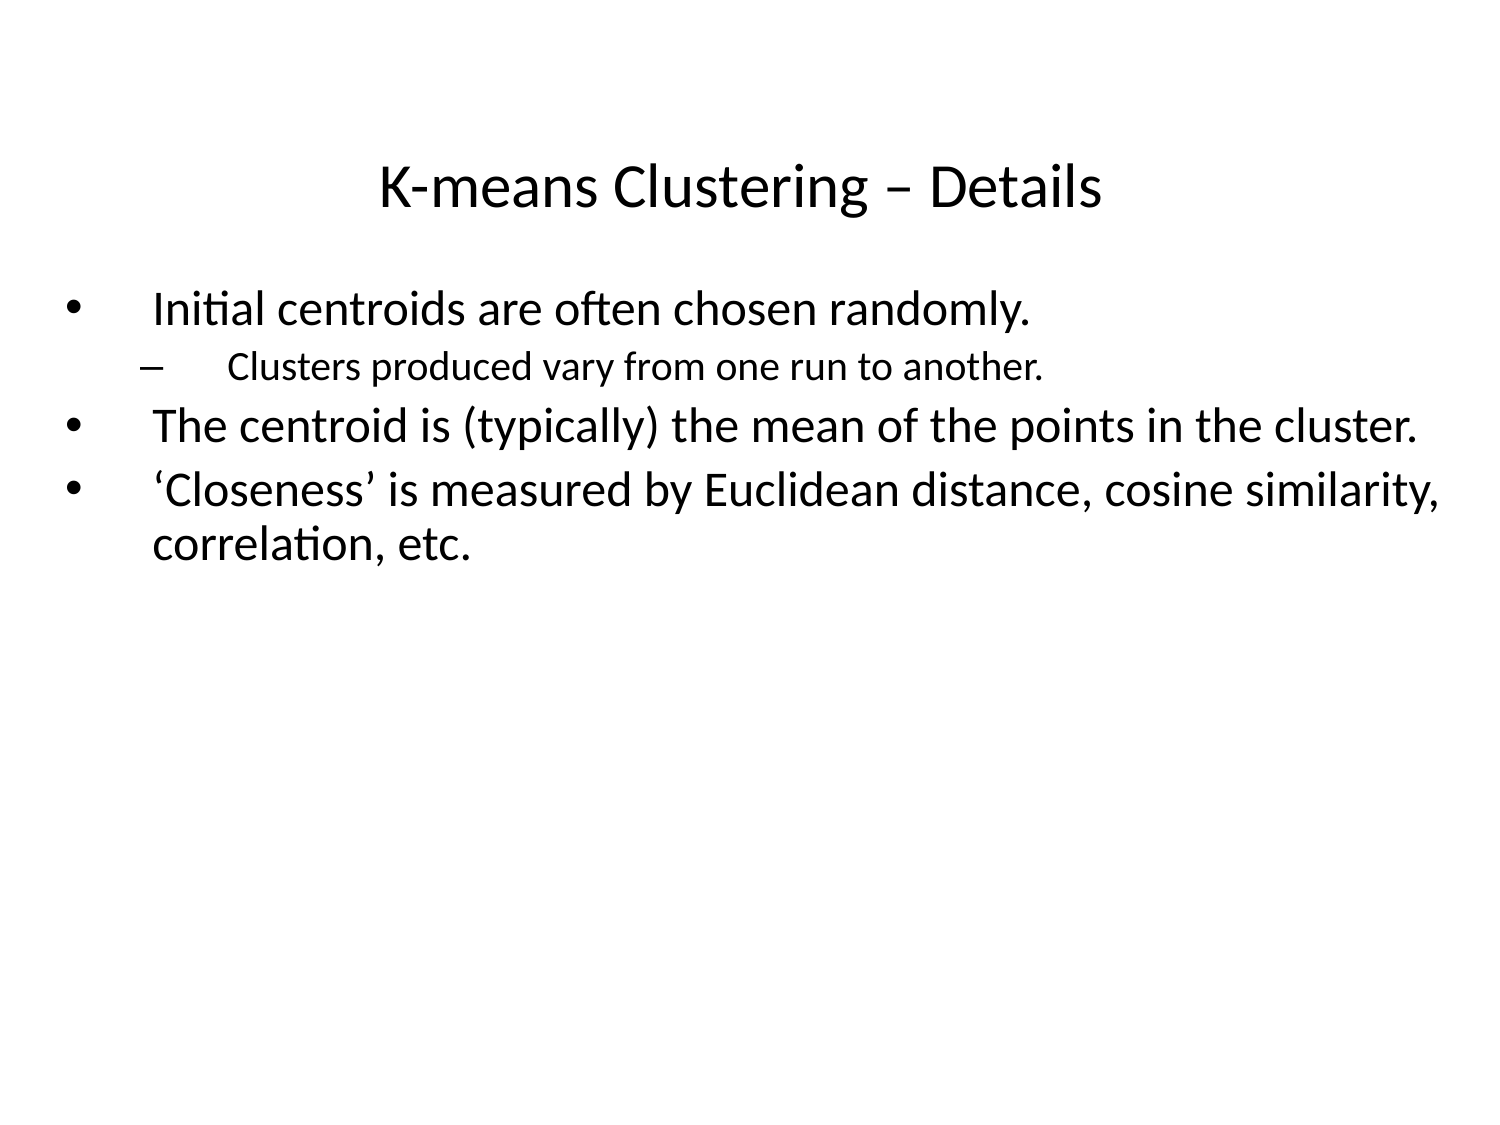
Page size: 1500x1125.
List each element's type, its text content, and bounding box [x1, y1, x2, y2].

title K-means Clustering – Details [62, 137, 1421, 229]
list Initial centroids are often chosen randomly. Clusters produced vary from one run to another. The centroid is (typically) the mean of the points in the cluster. ‘Closeness’ is measured by Euclidean distance, cosine similarity, correlation, etc. [50, 275, 1463, 975]
